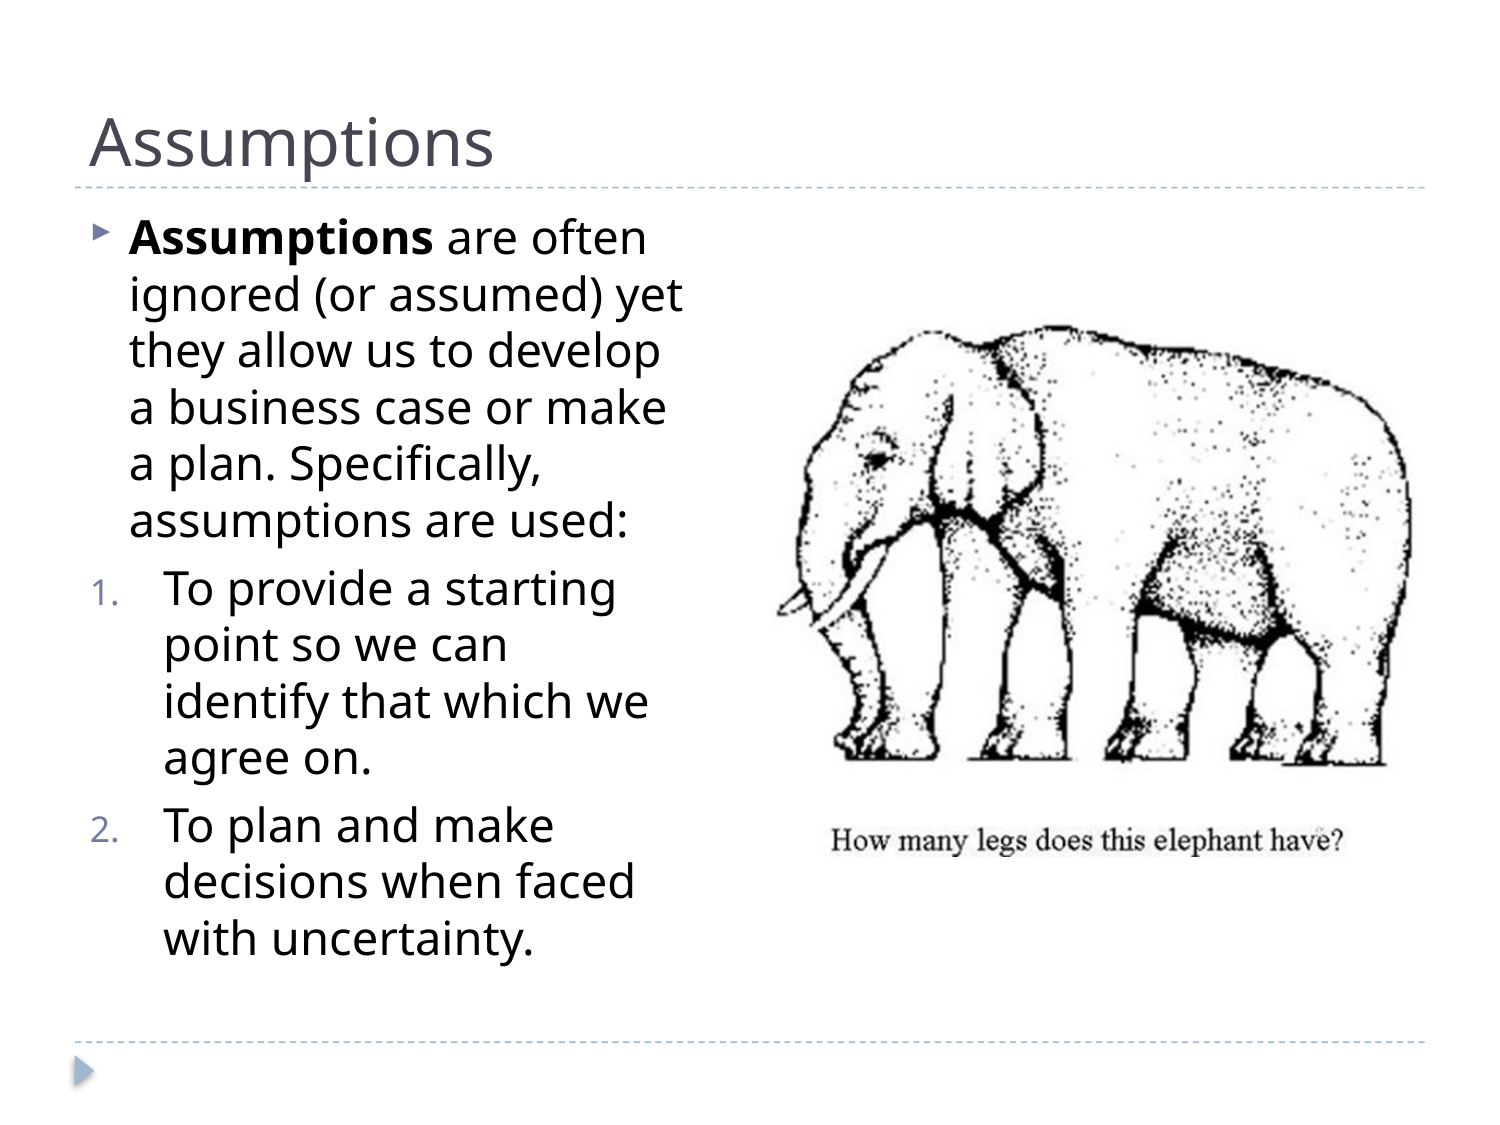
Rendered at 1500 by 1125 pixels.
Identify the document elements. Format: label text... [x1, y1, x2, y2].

picture [771, 315, 1426, 857]
title Assumptions [75, 24, 1425, 188]
list Assumptions are often ignored (or assumed) yet they allow us to develop a business case or make a plan. Specifically, assumptions are used: To provide a starting point so we can identify that which we agree on. To plan and make decisions when faced with uncertainty. [75, 200, 702, 1010]
